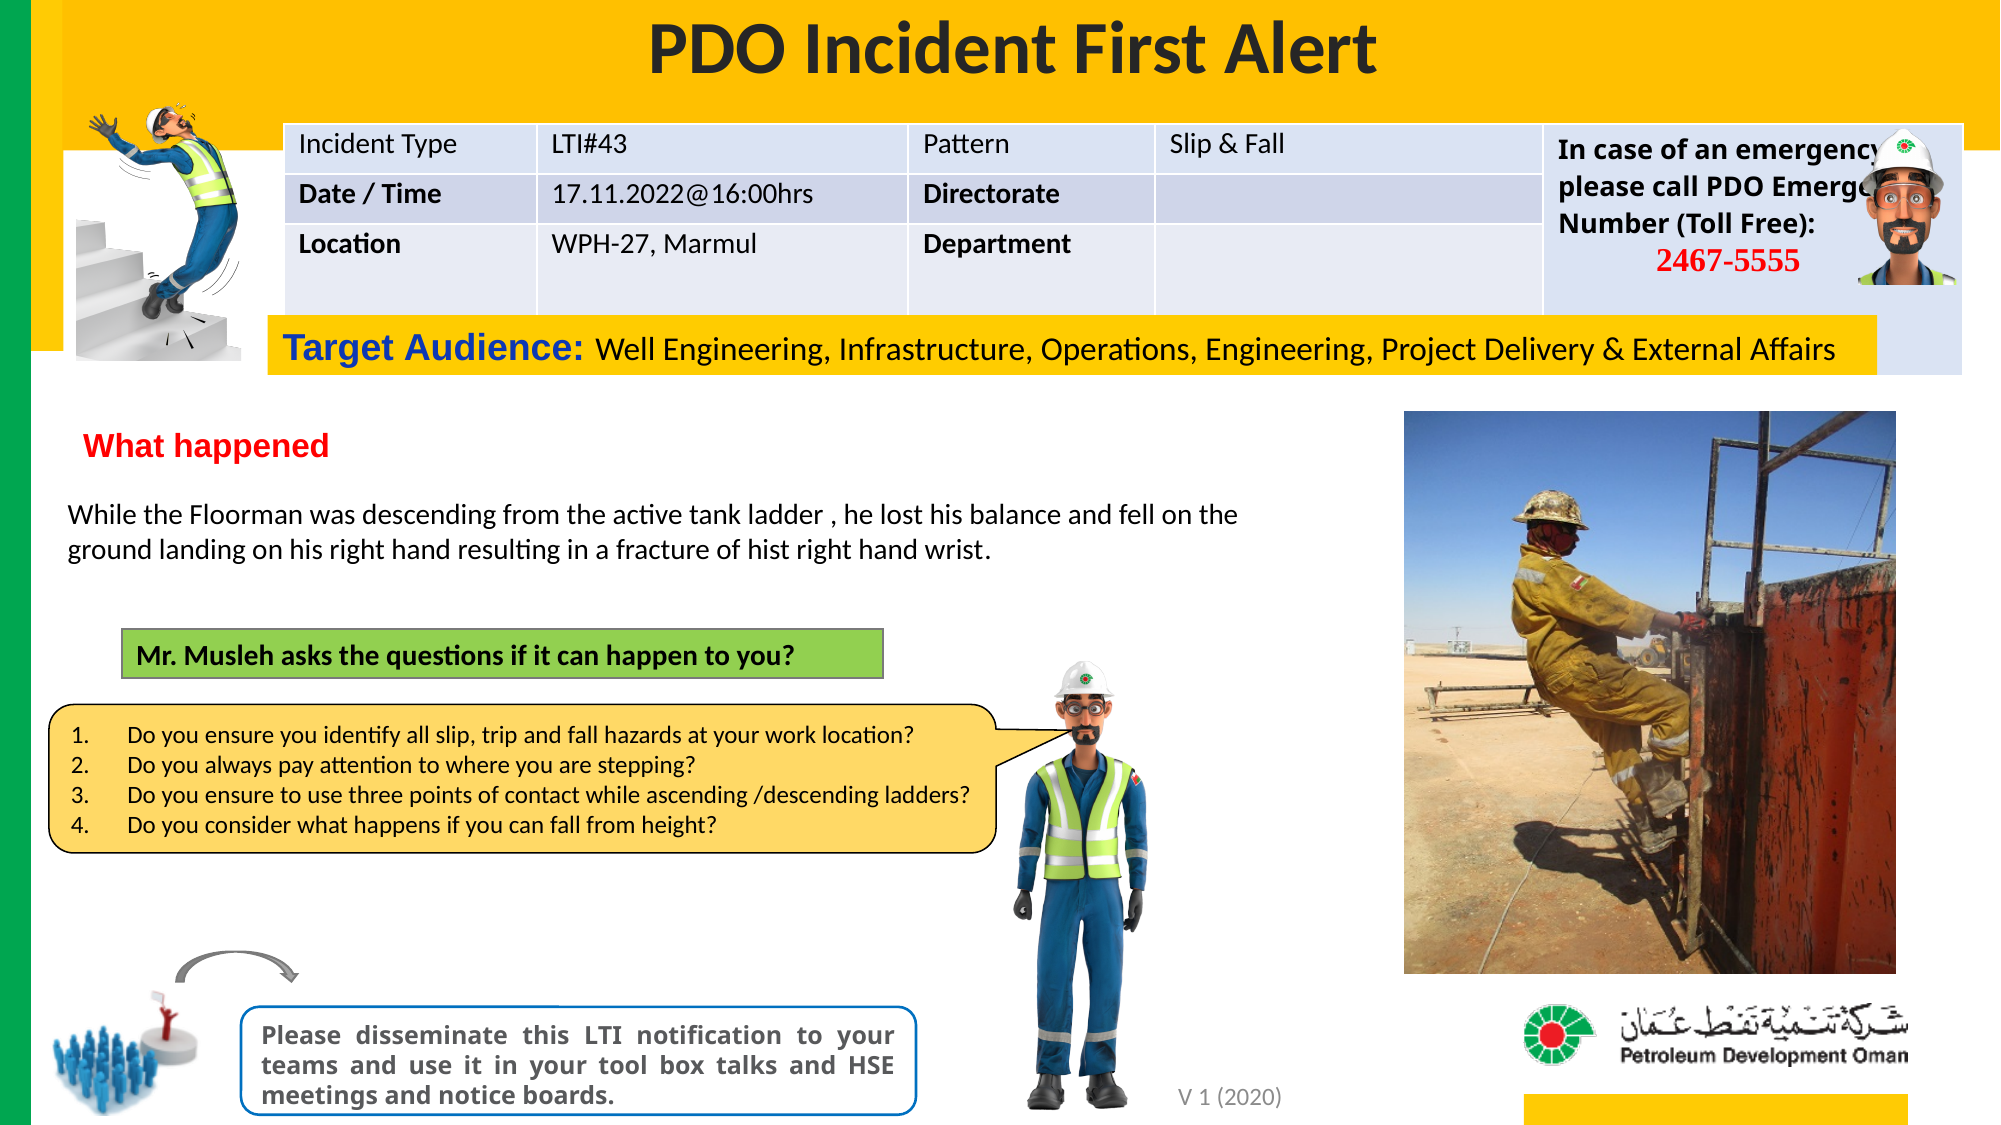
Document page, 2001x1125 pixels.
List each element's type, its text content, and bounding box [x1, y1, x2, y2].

picture [48, 990, 216, 1116]
table_header In case of an emergency please call PDO Emergency Number (Toll Free): 2467-5555 [1544, 125, 1962, 375]
table_header Pattern [909, 125, 1154, 173]
text_box [175, 950, 300, 984]
table_cell Date / Time [285, 175, 536, 223]
table_header Incident Type [285, 125, 536, 173]
text_box Mr. Musleh asks the questions if it can happen to you? [121, 628, 884, 679]
table_header Slip & Fall [1156, 125, 1542, 173]
text_box Do you ensure you identify all slip, trip and fall hazards at your work location? Do you always pay attention to where you are stepping? Do you ensure to use three points of contact while ascending /descending ladders? Do you consider what happens if you can fall from height? [48, 704, 1006, 853]
picture [75, 91, 242, 361]
table_cell [1156, 175, 1542, 223]
picture [1523, 1003, 1908, 1067]
picture [1858, 120, 1957, 285]
text_box What happened [68, 416, 981, 472]
text_box Please disseminate this LTI notification to your teams and use it in your tool box talks and HSE meetings and notice boards. [240, 1006, 917, 1115]
picture [1404, 411, 1896, 974]
title PDO Incident First Alert [62, 0, 2000, 151]
table_cell Department [909, 225, 1154, 315]
table_cell Directorate [909, 175, 1154, 223]
footer V 1 (2020) [892, 1065, 1568, 1125]
table_cell 17.11.2022@16:00hrs [538, 175, 907, 223]
text_box Target Audience: Well Engineering, Infrastructure, Operations, Engineering, Project Delivery & External Affairs [267, 315, 1878, 375]
table_cell WPH-27, Marmul [538, 225, 907, 315]
table_header LTI#43 [538, 125, 907, 173]
table_cell [1156, 225, 1542, 315]
picture [1006, 659, 1160, 1116]
text_box While the Floorman was descending from the active tank ladder , he lost his balance and fell on the ground landing on his right hand resulting in a fracture of hist right hand wrist. [52, 487, 1257, 573]
table_cell Location [285, 225, 536, 315]
